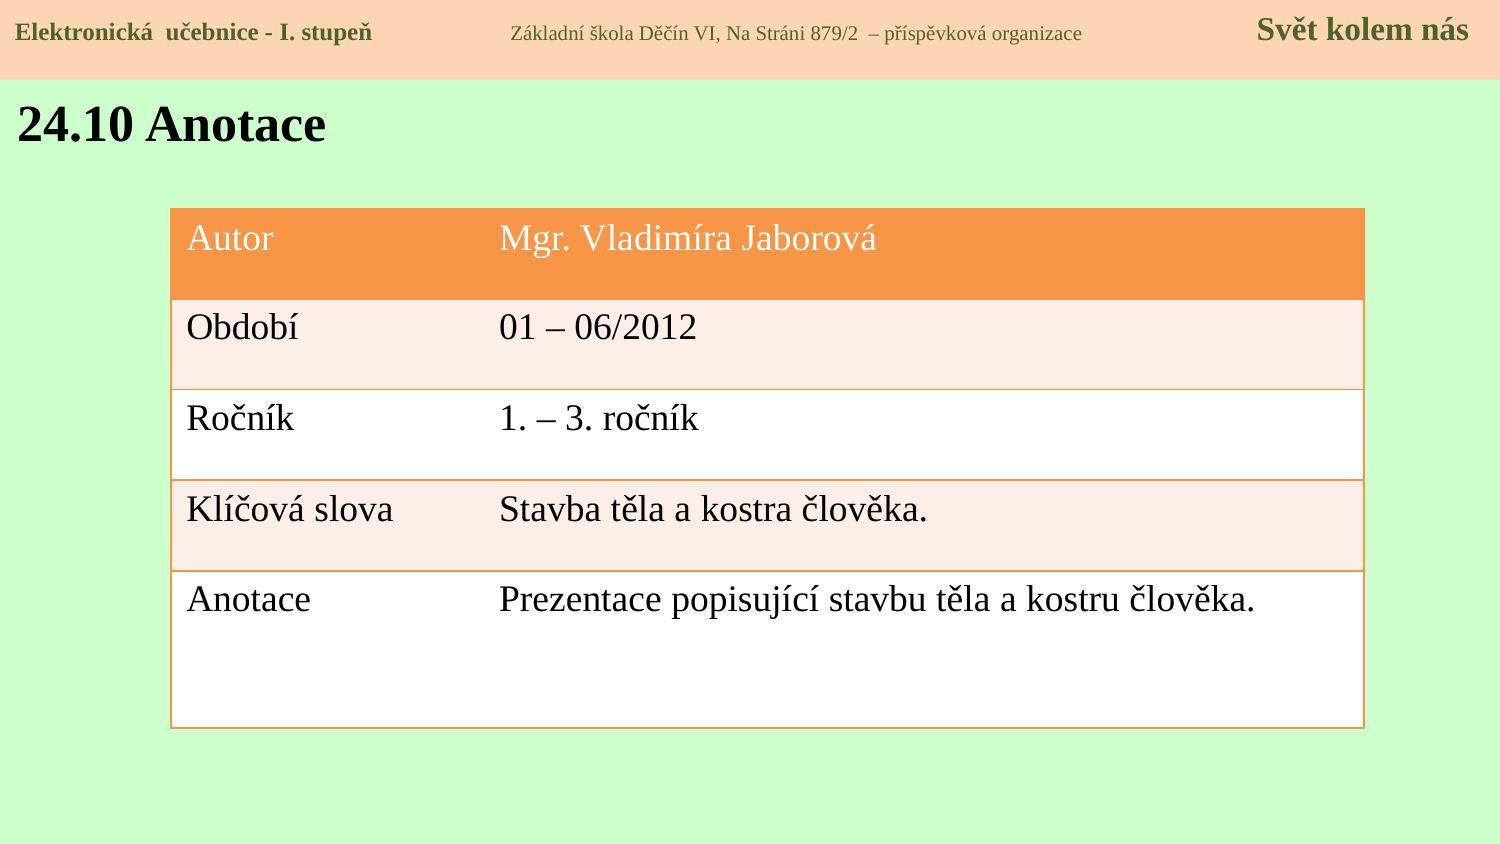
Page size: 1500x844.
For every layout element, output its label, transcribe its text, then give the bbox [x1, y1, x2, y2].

table_cell Období [172, 300, 484, 389]
text_box Elektronická učebnice - I. stupeň Základní škola Děčín VI, Na Stráni 879/2 – příspěvková organizace Svět kolem nás [0, 0, 1500, 80]
table_cell 01 – 06/2012 [484, 300, 1363, 389]
table_cell Anotace [172, 572, 484, 727]
table_cell Prezentace popisující stavbu těla a kostru člověka. [484, 572, 1363, 727]
table_cell 1. – 3. ročník [484, 390, 1363, 479]
table_cell Klíčová slova [172, 481, 484, 570]
table_header Mgr. Vladimíra Jaborová [484, 210, 1363, 298]
table_cell Ročník [172, 390, 484, 479]
table_cell Stavba těla a kostra člověka. [484, 481, 1363, 570]
text_box 24.10 Anotace [3, 81, 632, 180]
table_header Autor [172, 210, 484, 298]
